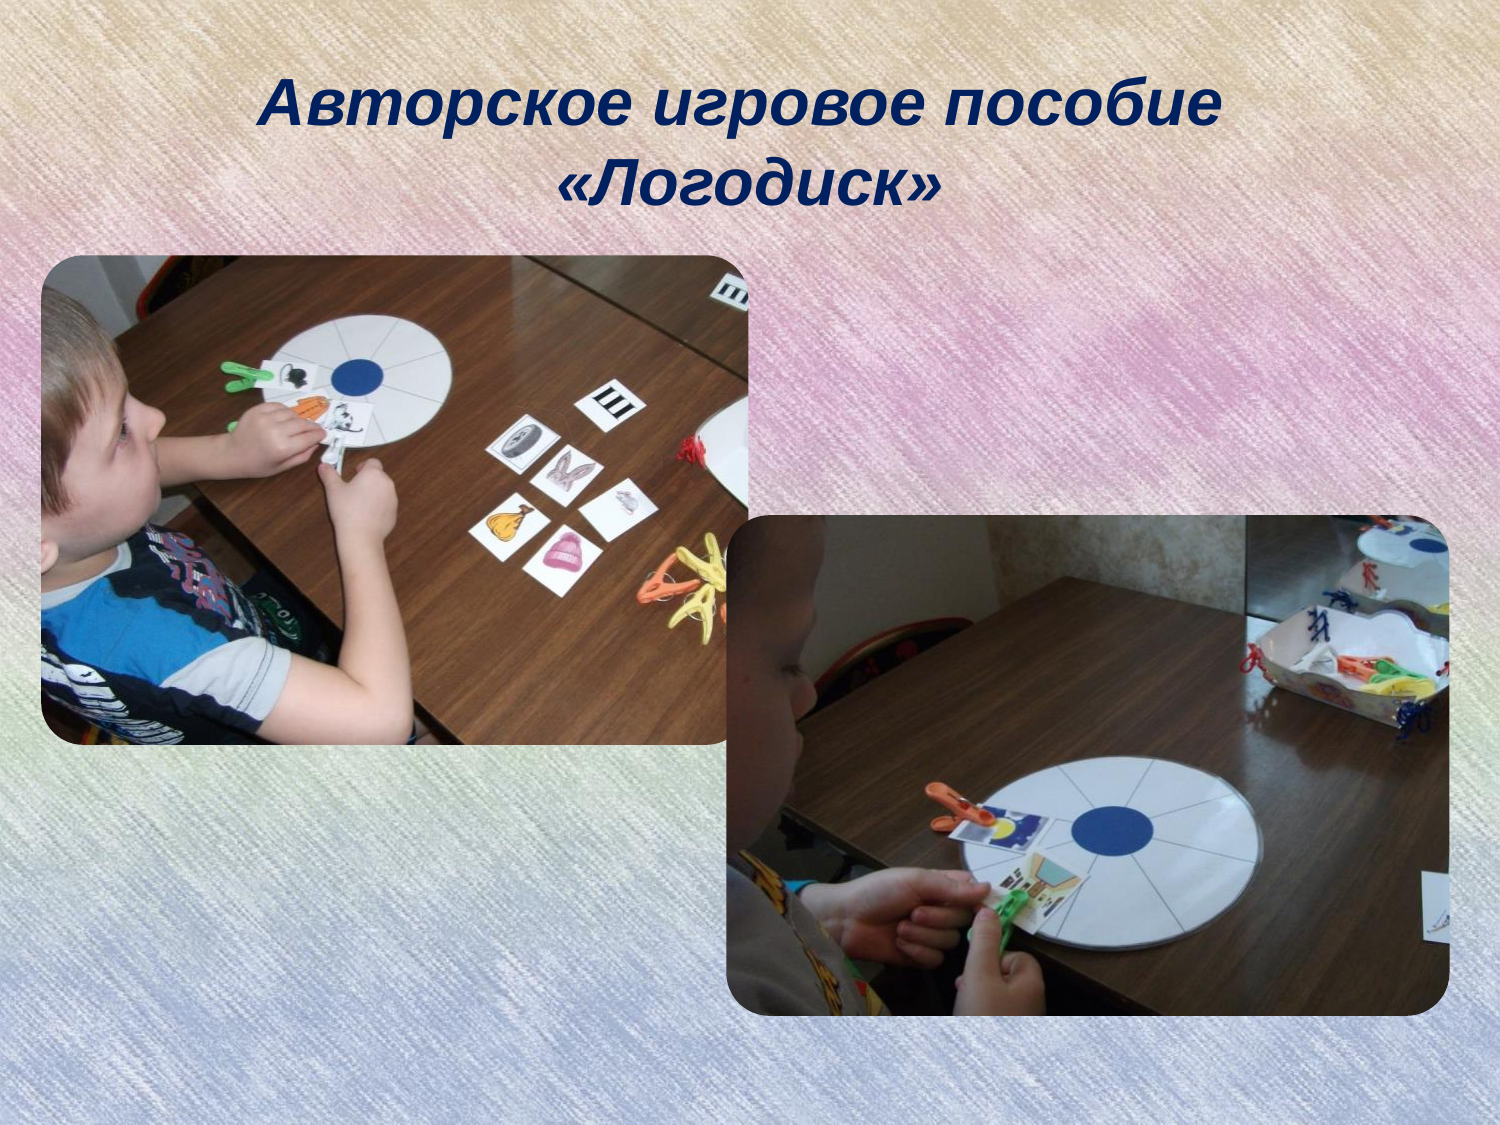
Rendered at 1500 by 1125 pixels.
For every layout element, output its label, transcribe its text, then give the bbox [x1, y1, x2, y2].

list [40, 255, 749, 746]
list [726, 514, 1450, 1017]
title Авторское игровое пособие «Логодиск» [74, 44, 1426, 233]
picture [0, 0, 1500, 1125]
